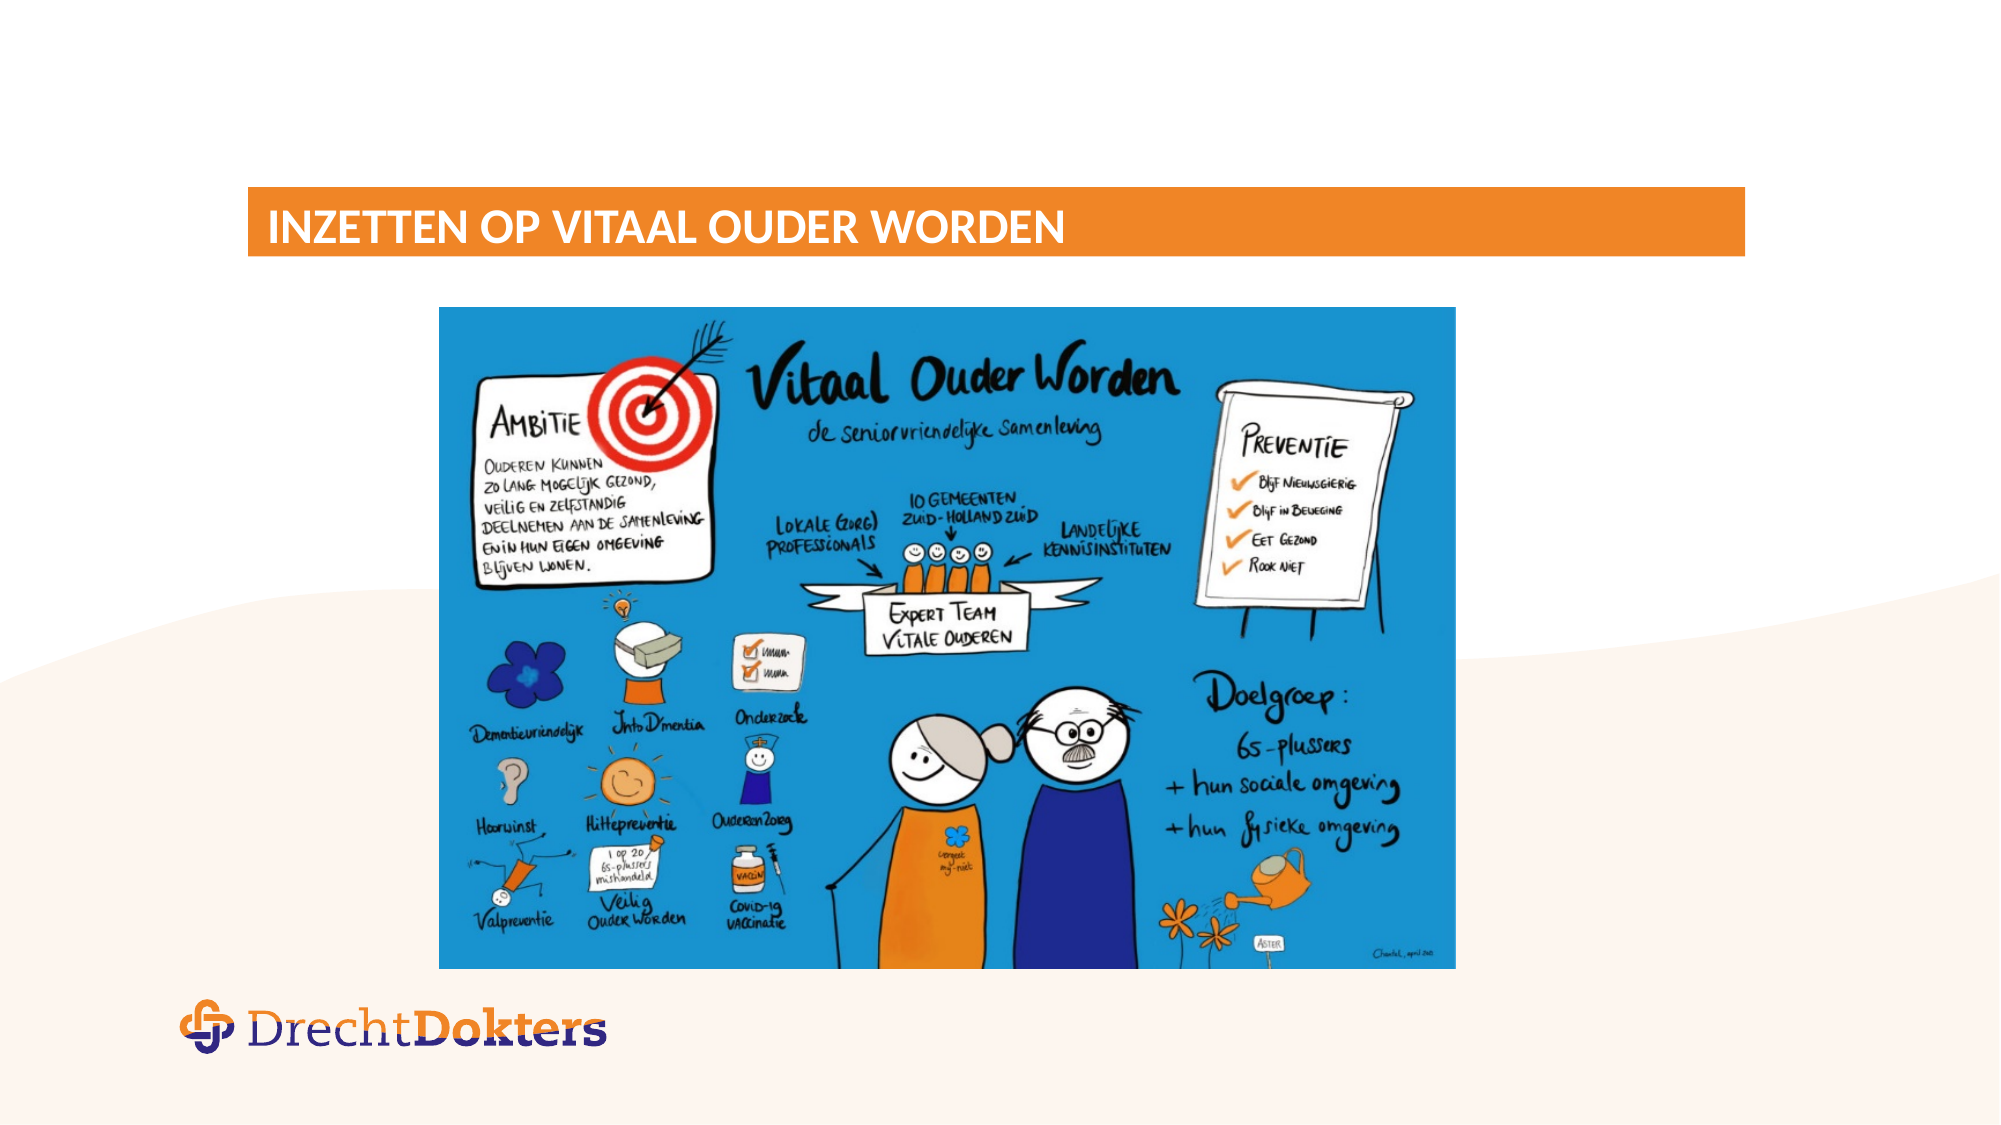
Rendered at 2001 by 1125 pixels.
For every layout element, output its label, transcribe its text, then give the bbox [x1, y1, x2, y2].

title Inzetten op vitaal ouder worden De seniorvriendelijke samenleving [248, 187, 1746, 257]
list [439, 307, 1456, 970]
